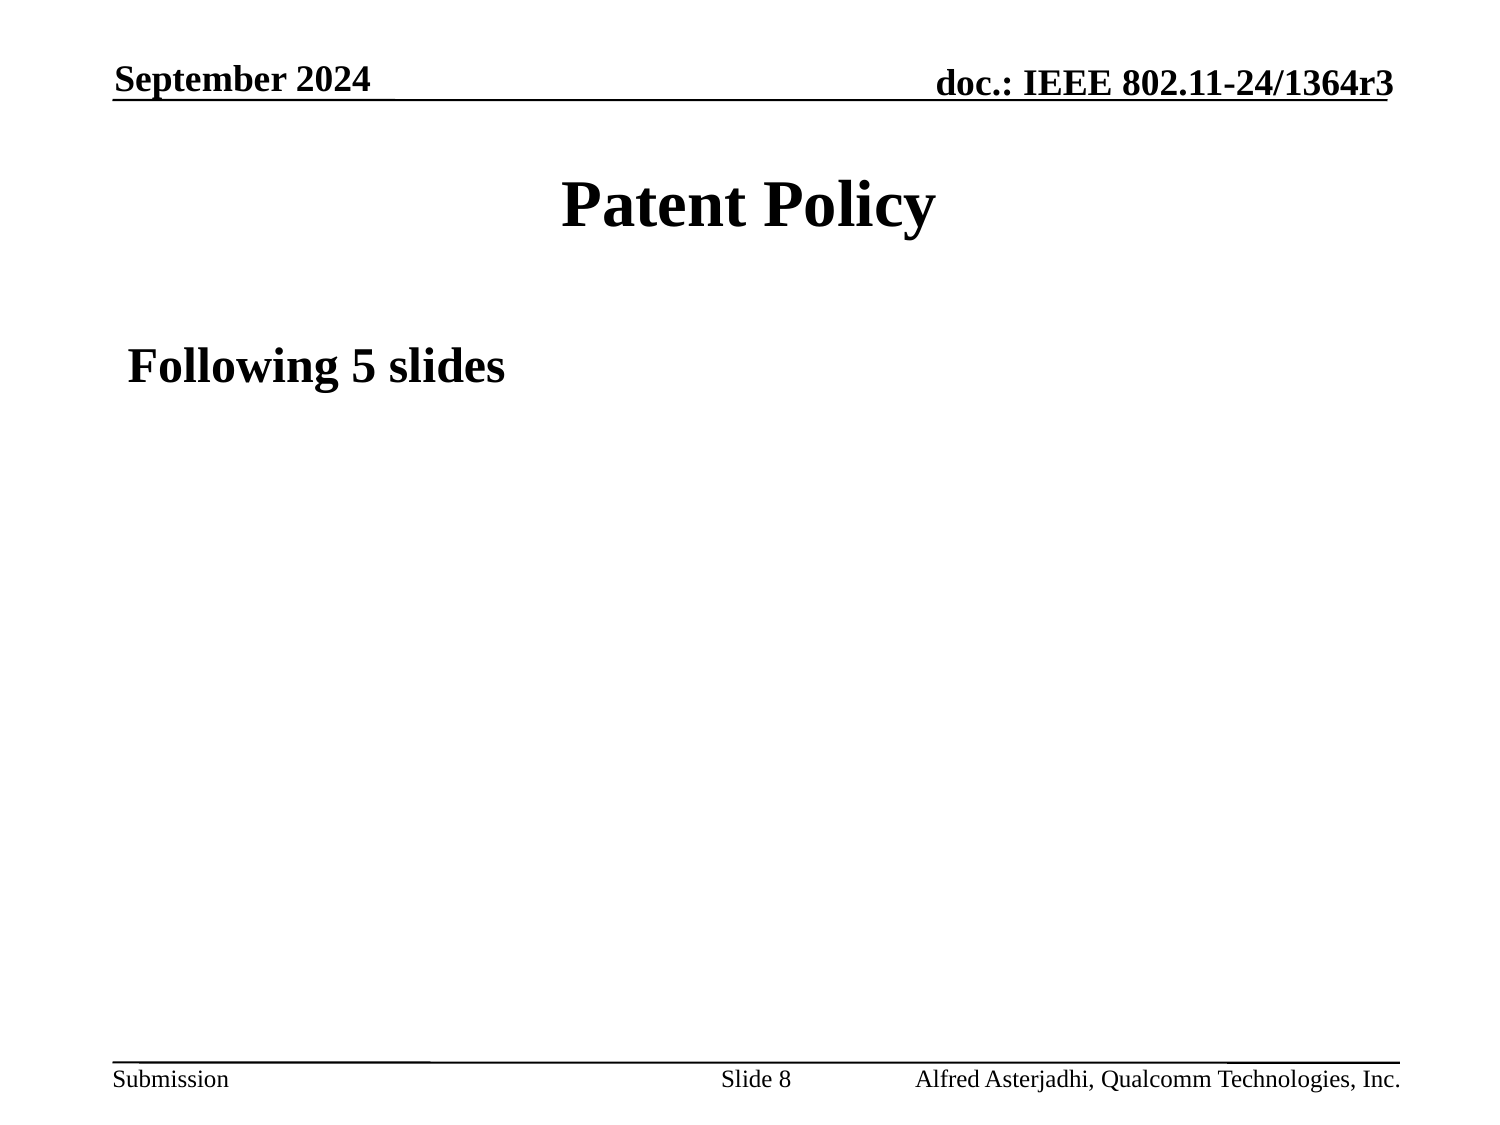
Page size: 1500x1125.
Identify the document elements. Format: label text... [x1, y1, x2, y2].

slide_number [114, 54, 493, 100]
title Patent Policy [112, 112, 1388, 288]
slide_number Slide 8 [712, 1061, 800, 1123]
list Following 5 slides [112, 324, 1388, 1000]
footer Alfred Asterjadhi, Qualcomm Technologies, Inc. [878, 1061, 1402, 1093]
